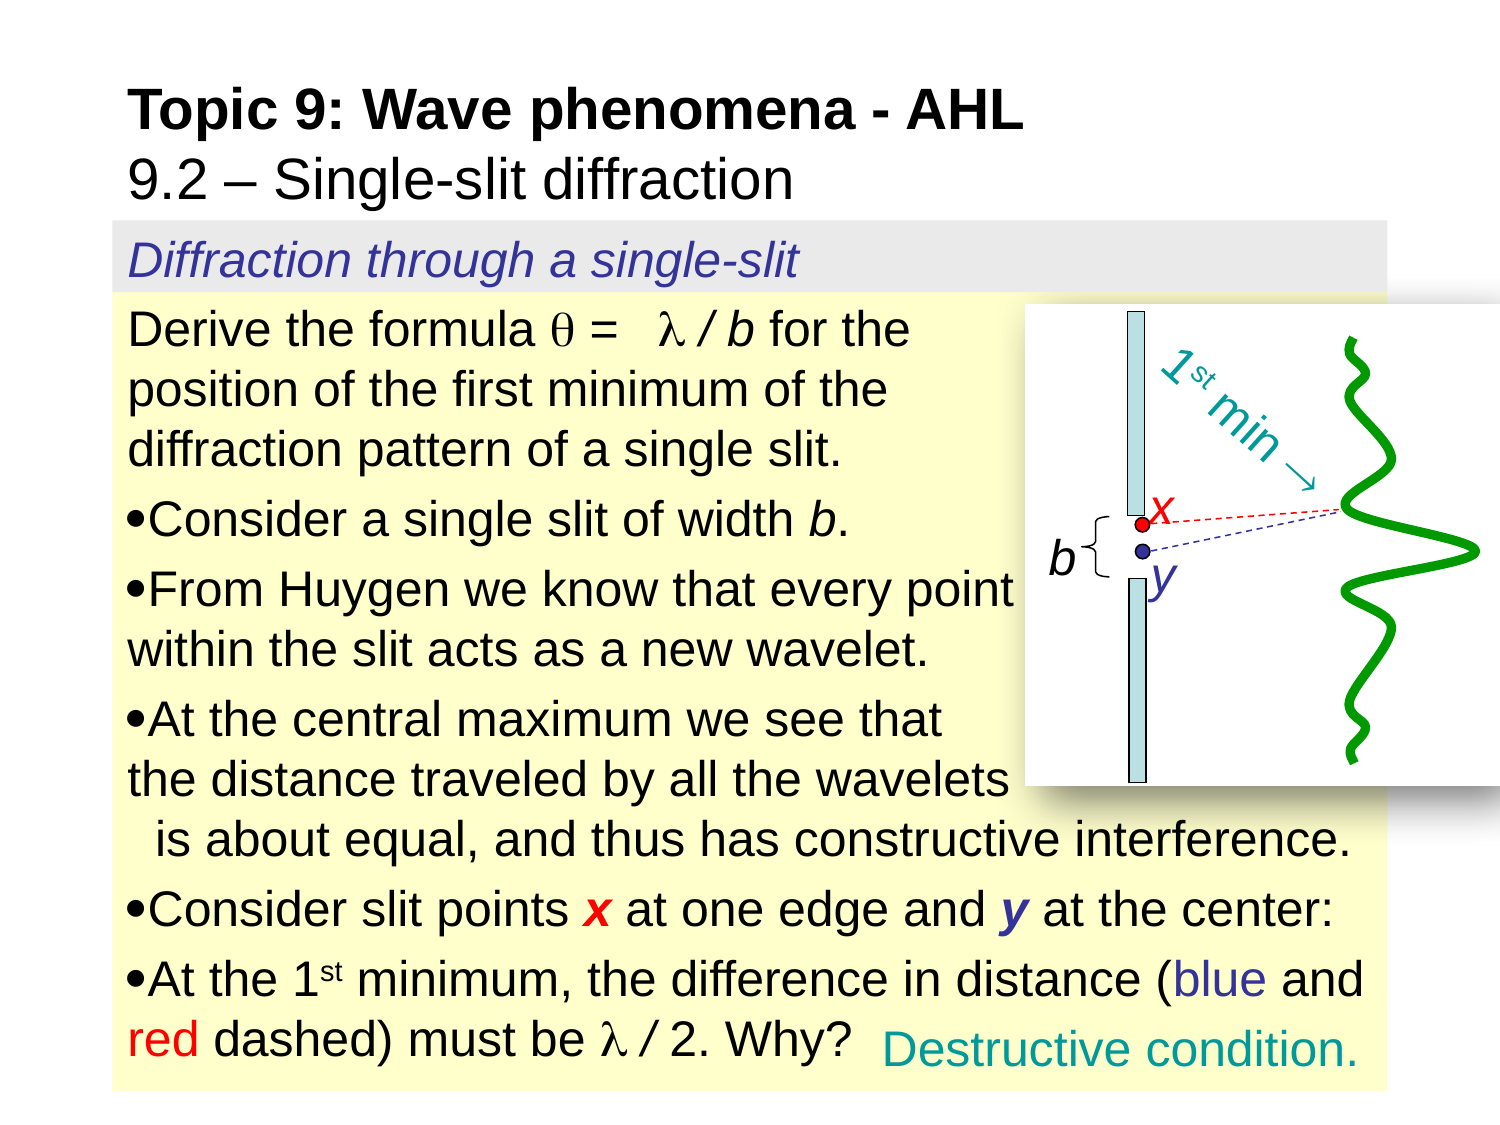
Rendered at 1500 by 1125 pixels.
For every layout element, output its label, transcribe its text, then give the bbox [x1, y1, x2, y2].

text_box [1133, 466, 1190, 535]
text_box Derive the formula  =  / b for the position of the first minimum of the diffraction pattern of a single slit. Consider a single slit of width b. From Huygen we know that every point within the slit acts as a new wavelet. At the central maximum we see that the distance traveled by all the wavelets is about equal, and thus has constructive interference. Consider slit points x at one edge and y at the center: At the 1st minimum, the difference in distance (blue and red dashed) must be  / 2. Why? [112, 293, 1388, 1092]
picture [1025, 304, 1500, 786]
text_box Diffraction through a single-slit [112, 220, 1388, 293]
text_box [1033, 516, 1110, 594]
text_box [1135, 534, 1192, 611]
title Topic 9: Wave phenomena - AHL 9.2 – Single-slit diffraction [112, 67, 1388, 215]
text_box Destructive condition. [866, 1009, 1375, 1084]
